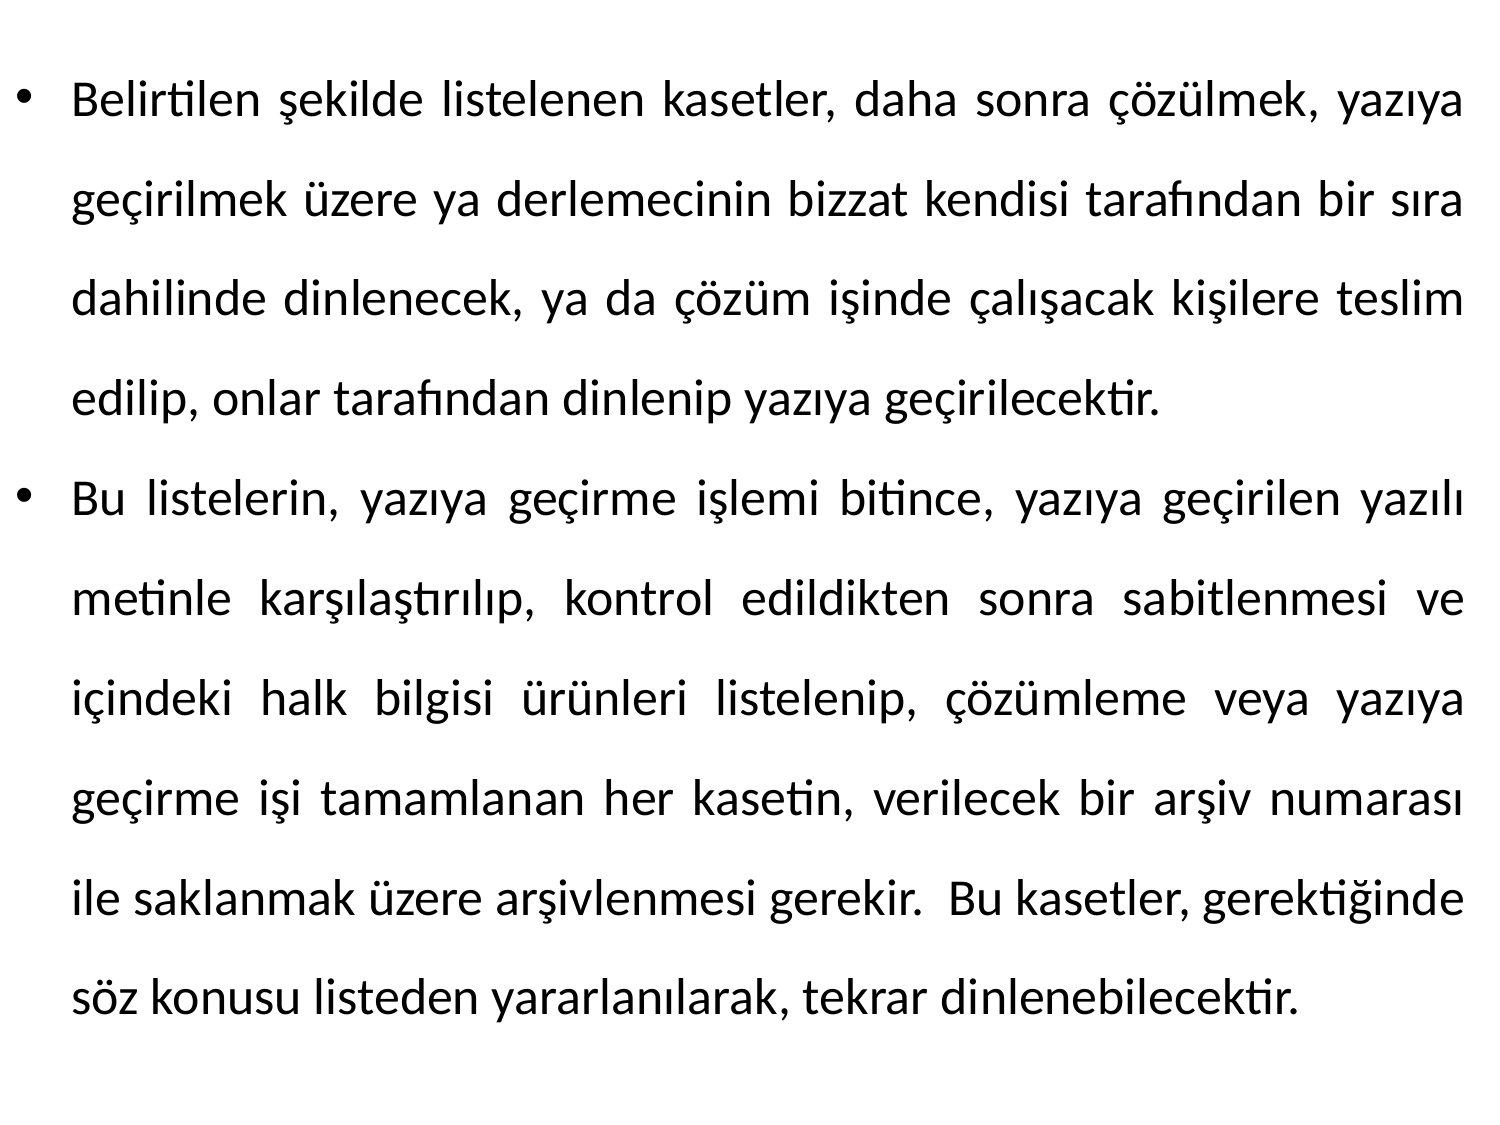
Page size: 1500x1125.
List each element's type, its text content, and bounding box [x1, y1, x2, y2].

list Belirtilen şekilde listelenen kasetler, daha sonra çözülmek, yazıya geçirilmek üzere ya derlemecinin bizzat kendisi tarafından bir sıra dahilinde dinlenecek, ya da çözüm işinde çalışacak kişilere teslim edilip, onlar tarafından dinlenip yazıya geçirilecektir. Bu listelerin, yazıya geçirme işlemi bitince, yazıya geçirilen yazılı metinle karşılaştırılıp, kontrol edildikten sonra sabitlenmesi ve içindeki halk bilgisi ürünleri listelenip, çözümleme veya yazıya geçirme işi tamamlanan her kasetin, verilecek bir arşiv numarası ile saklanmak üzere arşivlenmesi gerekir. Bu kasetler, gerektiğinde söz konusu listeden yararlanılarak, tekrar dinlenebilecektir. [0, 19, 1483, 1125]
